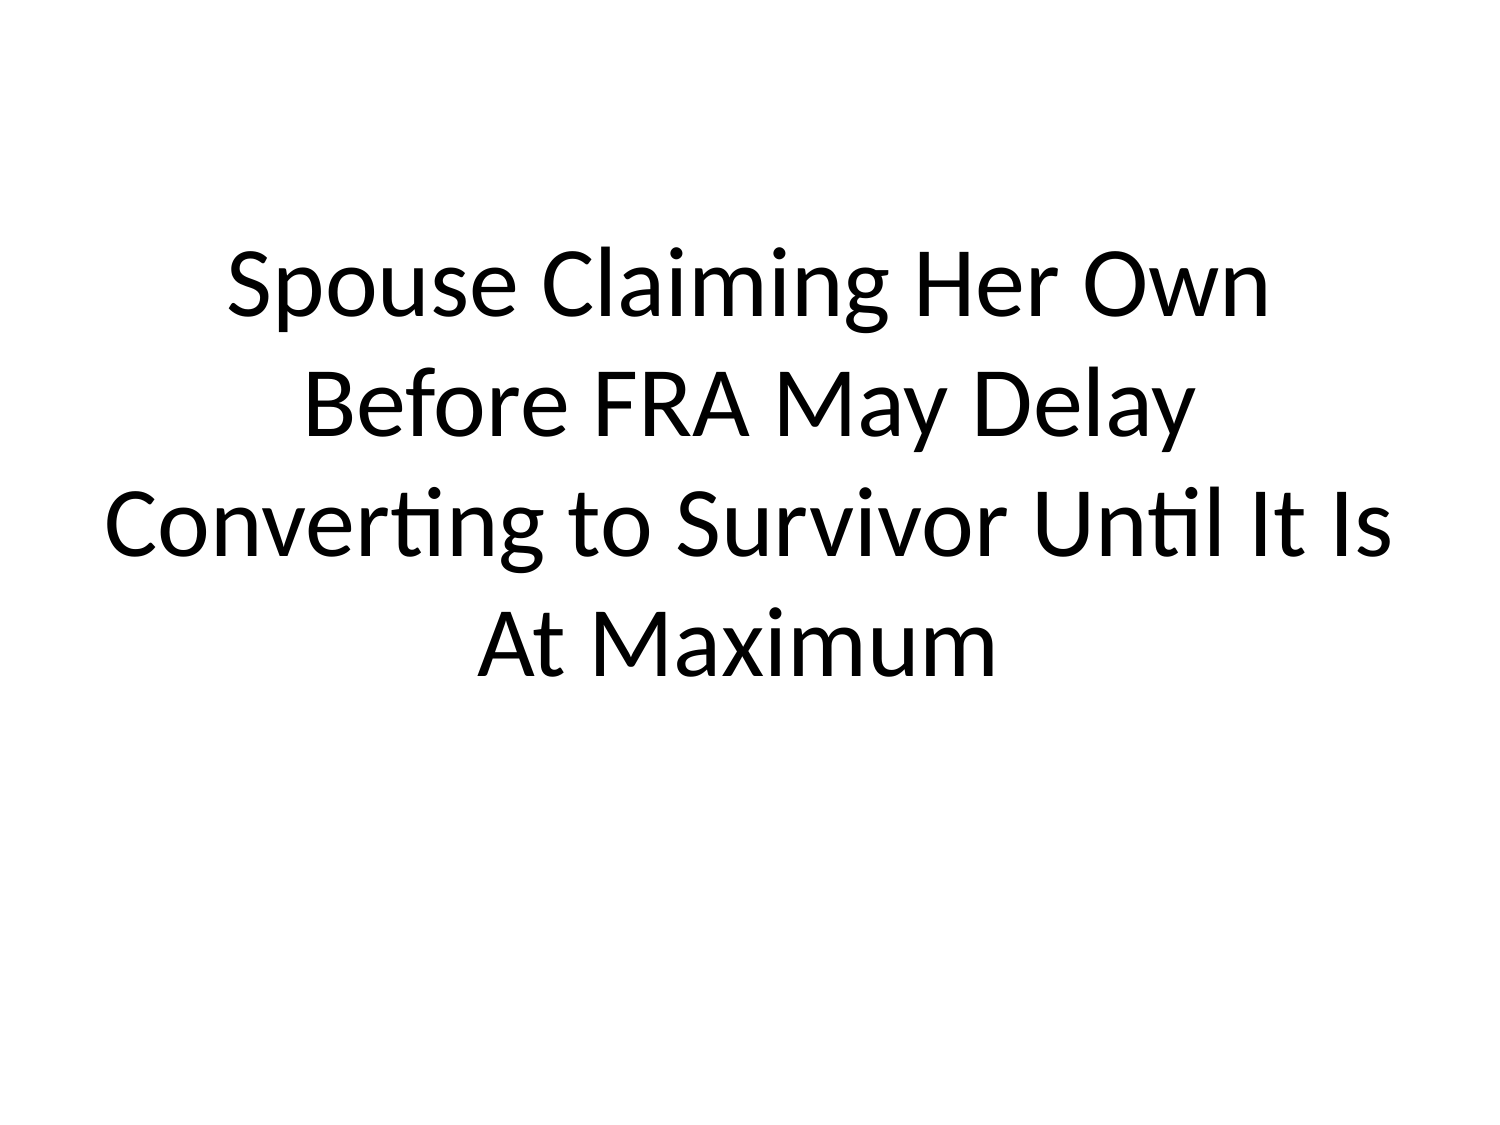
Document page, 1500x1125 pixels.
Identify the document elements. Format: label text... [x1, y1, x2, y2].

title Spouse Claiming Her Own Before FRA May Delay Converting to Survivor Until It Is At Maximum [75, 324, 1425, 588]
